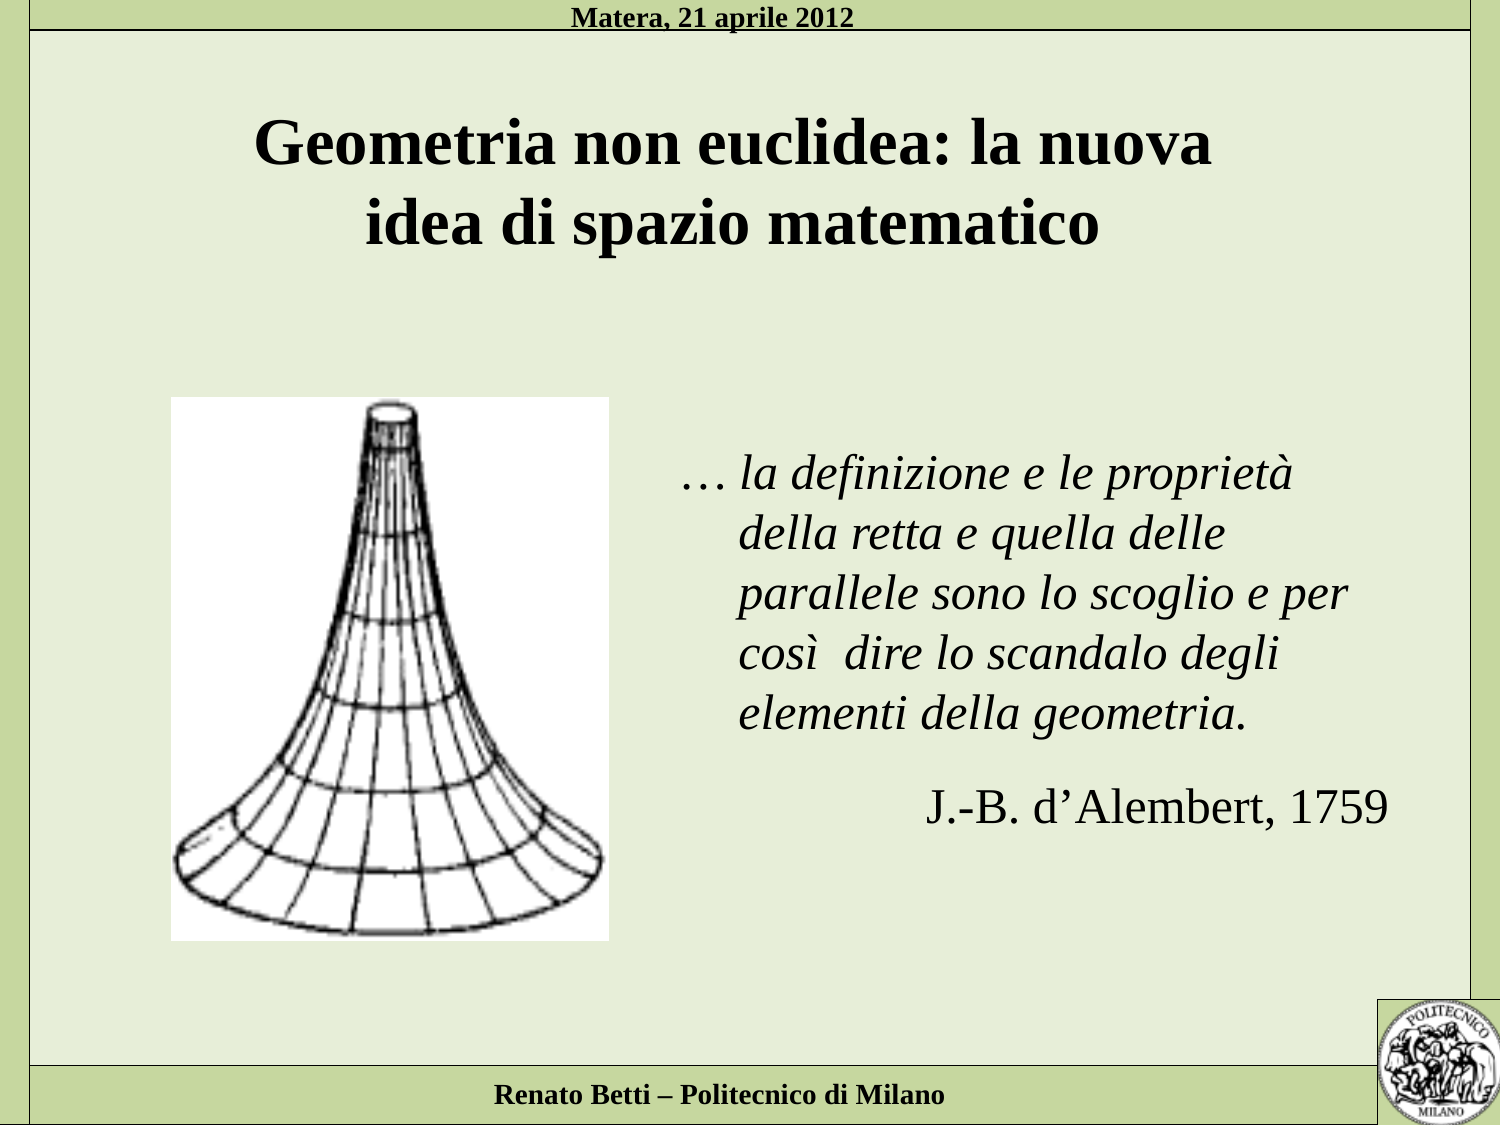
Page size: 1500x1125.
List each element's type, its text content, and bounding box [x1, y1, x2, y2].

text_box [870, 0, 1470, 30]
text_box [0, 0, 30, 1125]
text_box Matera, 21 aprile 2012 [556, 0, 870, 41]
text_box Geometria non euclidea: la nuova idea di spazio matematico [233, 90, 1235, 266]
text_box … la definizione e le proprietà della retta e quella delle parallele sono lo scoglio e per così dire lo scandalo degli elementi della geometria. J.-B. d’Alembert, 1759 [667, 432, 1404, 870]
text_box [30, 1065, 1372, 1125]
picture [1377, 998, 1500, 1125]
text_box Renato Betti – Politecnico di Milano [479, 1067, 962, 1118]
picture [170, 396, 609, 941]
text_box [1470, 0, 1500, 997]
text_box [30, 0, 556, 30]
